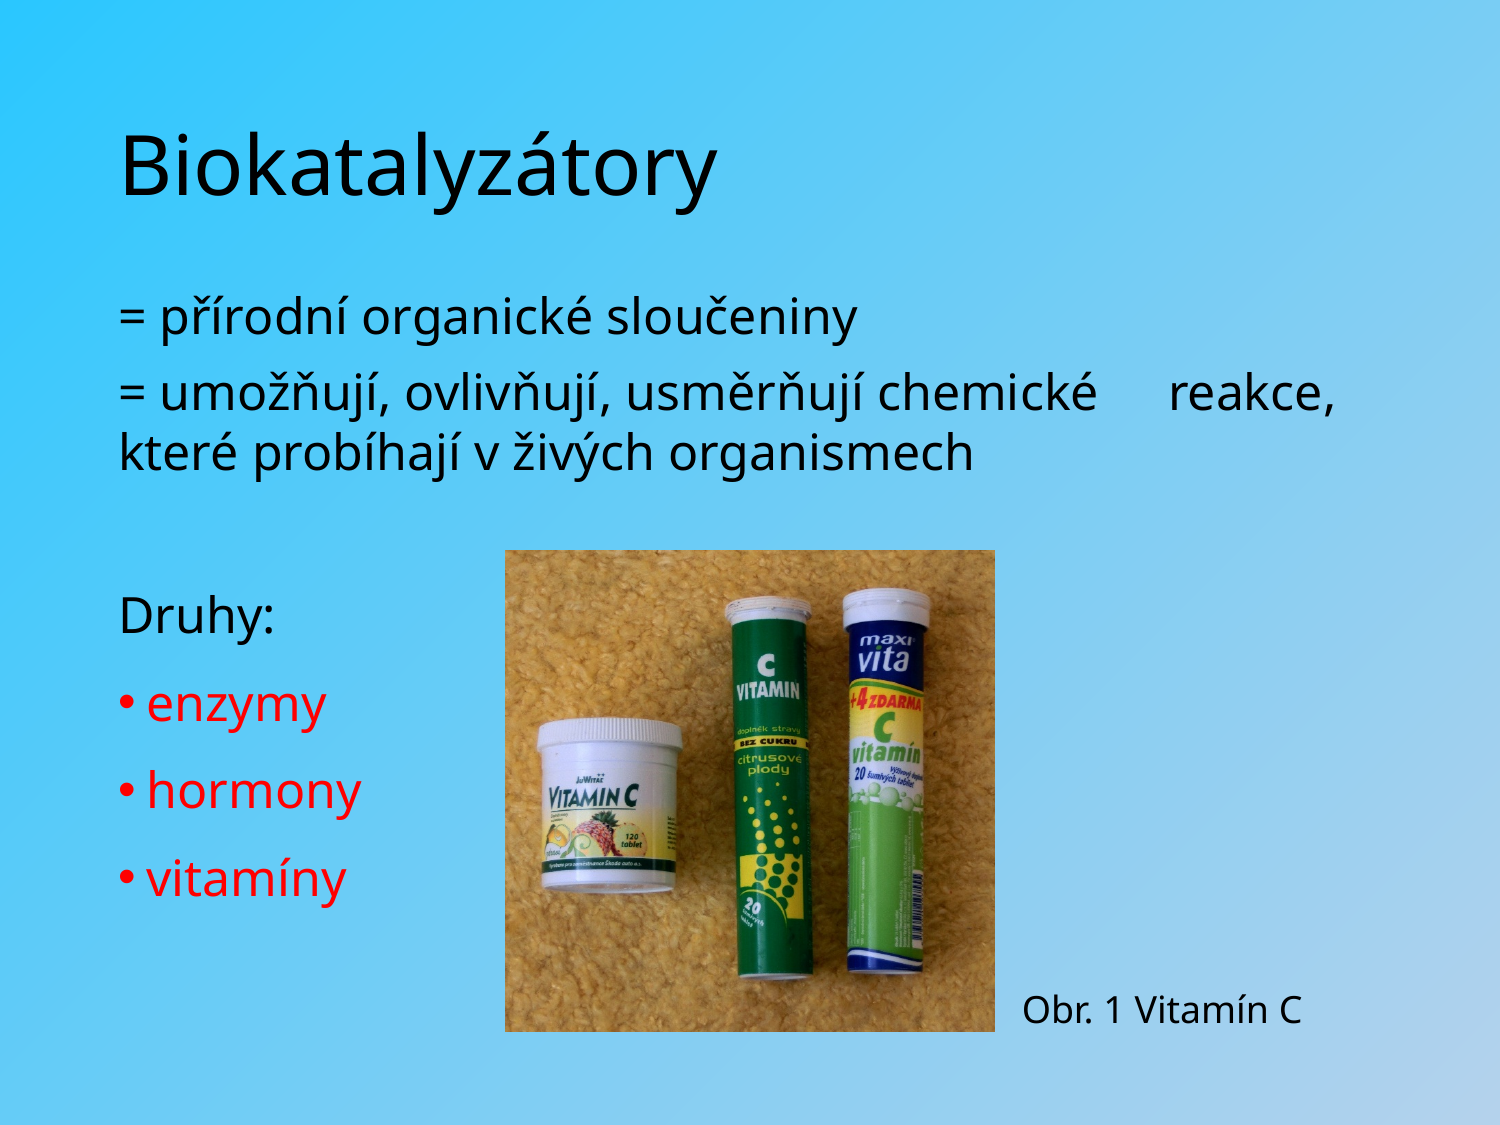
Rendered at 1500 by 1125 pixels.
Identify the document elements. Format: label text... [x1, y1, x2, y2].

text_box Obr. 1 Vitamín C [1007, 978, 1318, 1039]
list = přírodní organické sloučeniny = umožňují, ovlivňují, usměrňují chemické reakce, které probíhají v živých organismech Druhy: enzymy hormony vitamíny [103, 277, 1397, 1047]
picture [505, 550, 995, 1032]
title Biokatalyzátory [103, 59, 1397, 277]
